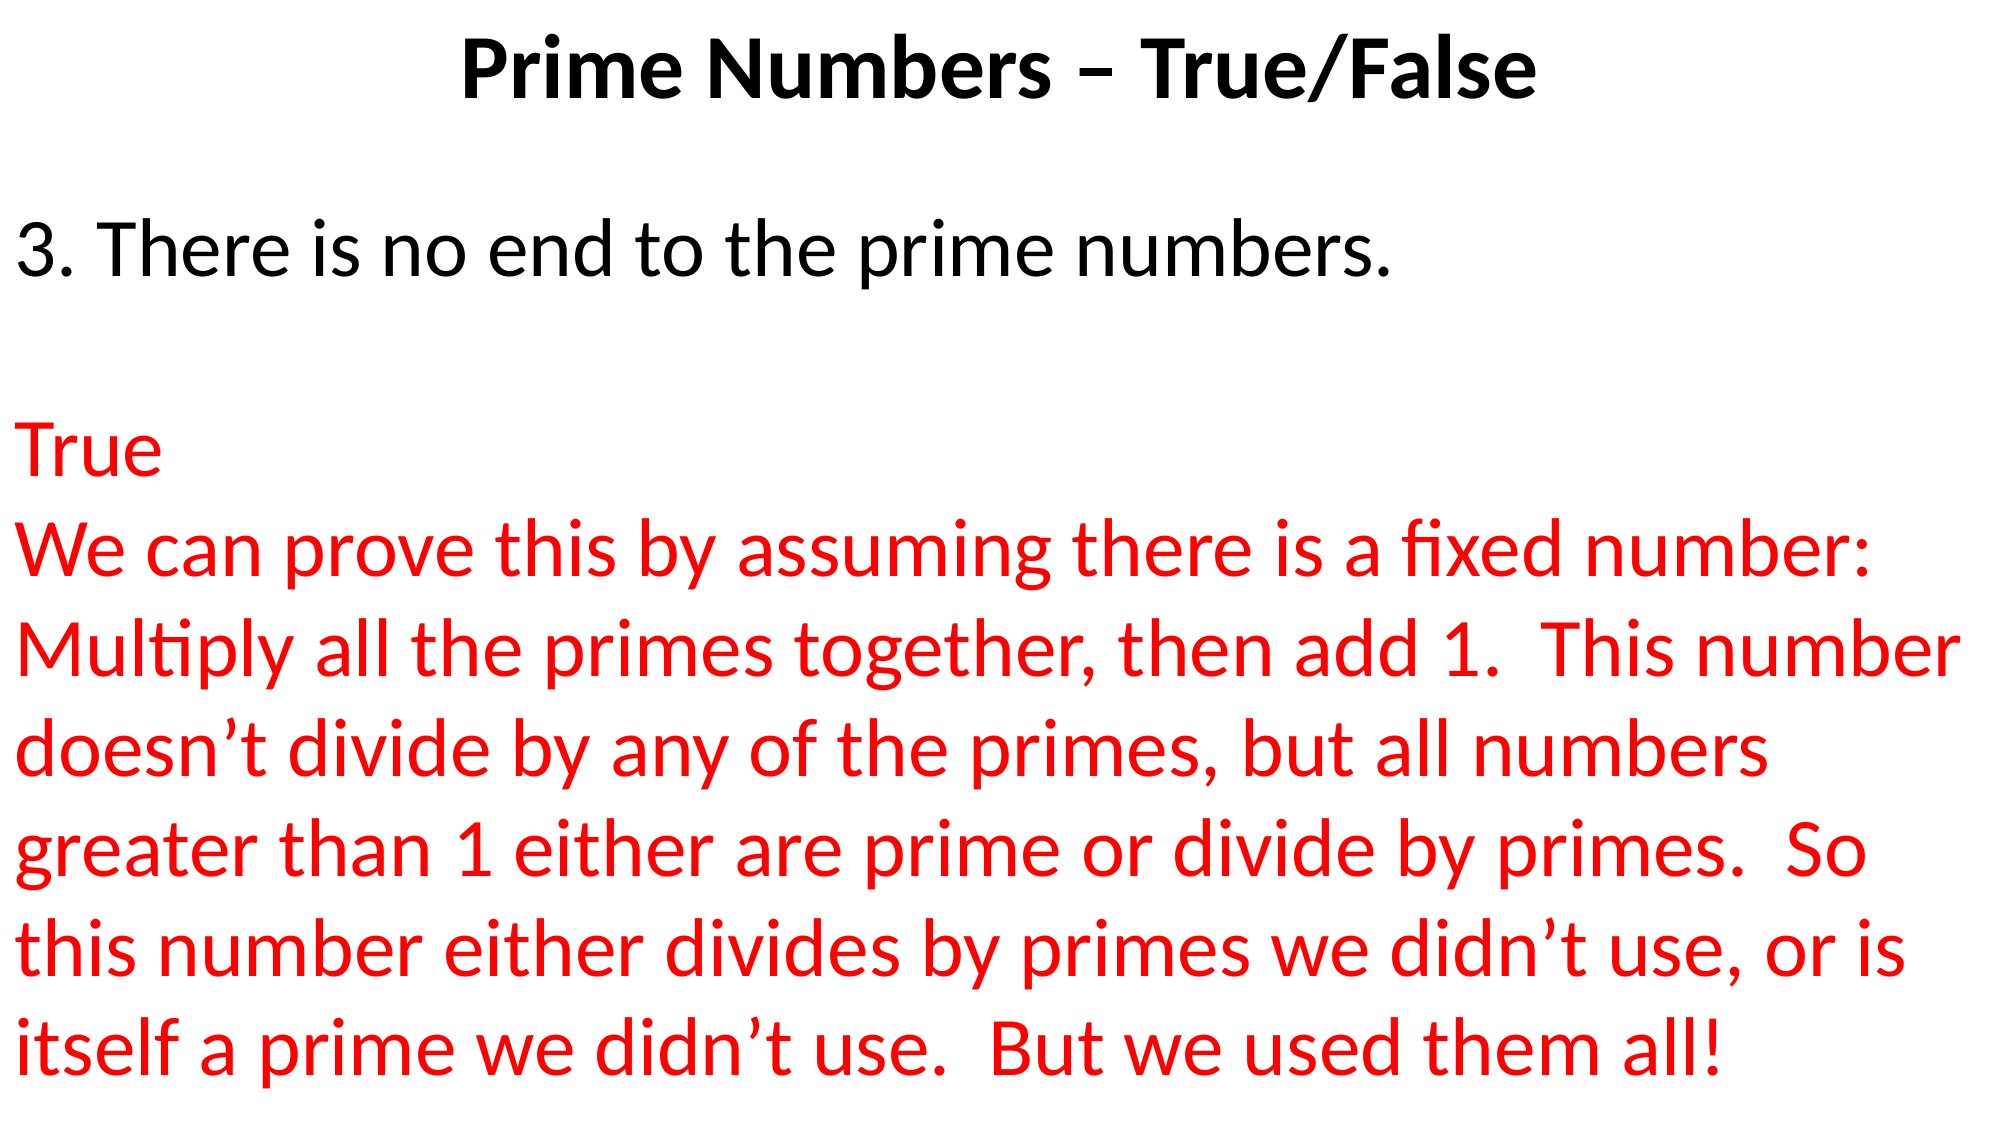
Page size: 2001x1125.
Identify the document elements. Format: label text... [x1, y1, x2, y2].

text_box 3. There is no end to the prime numbers. True We can prove this by assuming there is a fixed number: Multiply all the primes together, then add 1. This number doesn’t divide by any of the primes, but all numbers greater than 1 either are prime or divide by primes. So this number either divides by primes we didn’t use, or is itself a prime we didn’t use. But we used them all! [0, 185, 2000, 1100]
text_box Prime Numbers – True/False [0, 0, 2000, 125]
